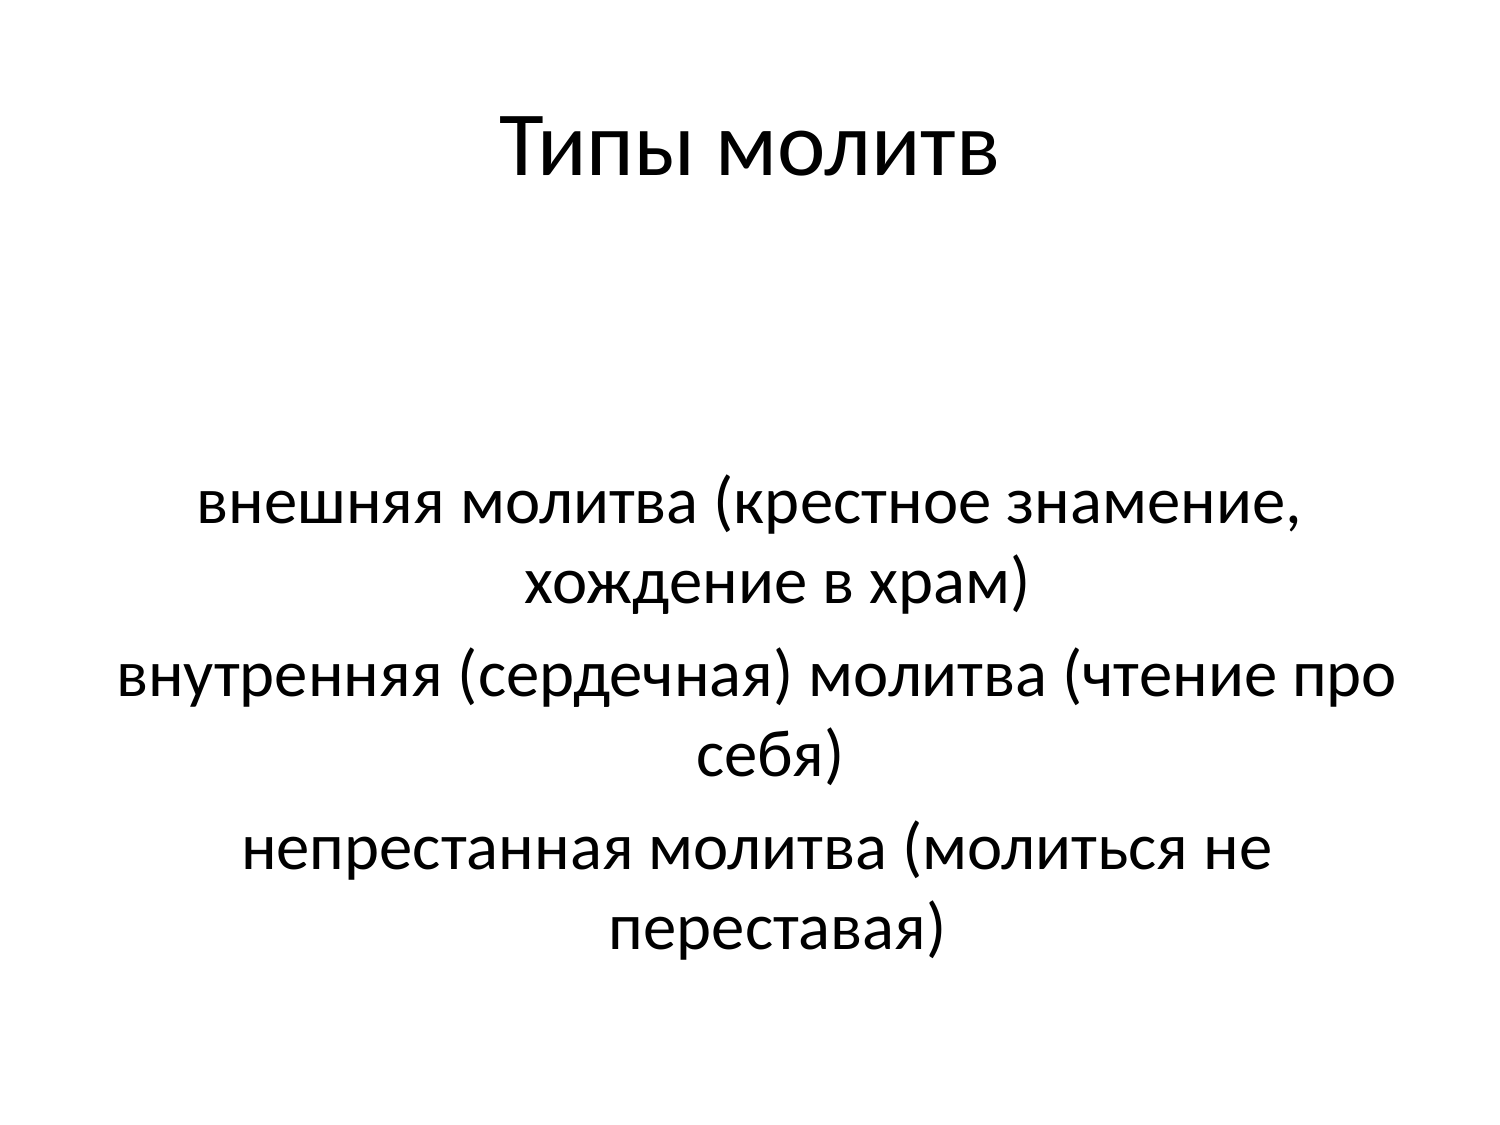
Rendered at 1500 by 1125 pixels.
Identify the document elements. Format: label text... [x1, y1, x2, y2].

list внешняя молитва (крестное знамение, хождение в храм) внутренняя (сердечная) молитва (чтение про себя) непрестанная молитва (молиться не переставая) [75, 262, 1425, 1005]
title Типы молитв [75, 45, 1425, 233]
